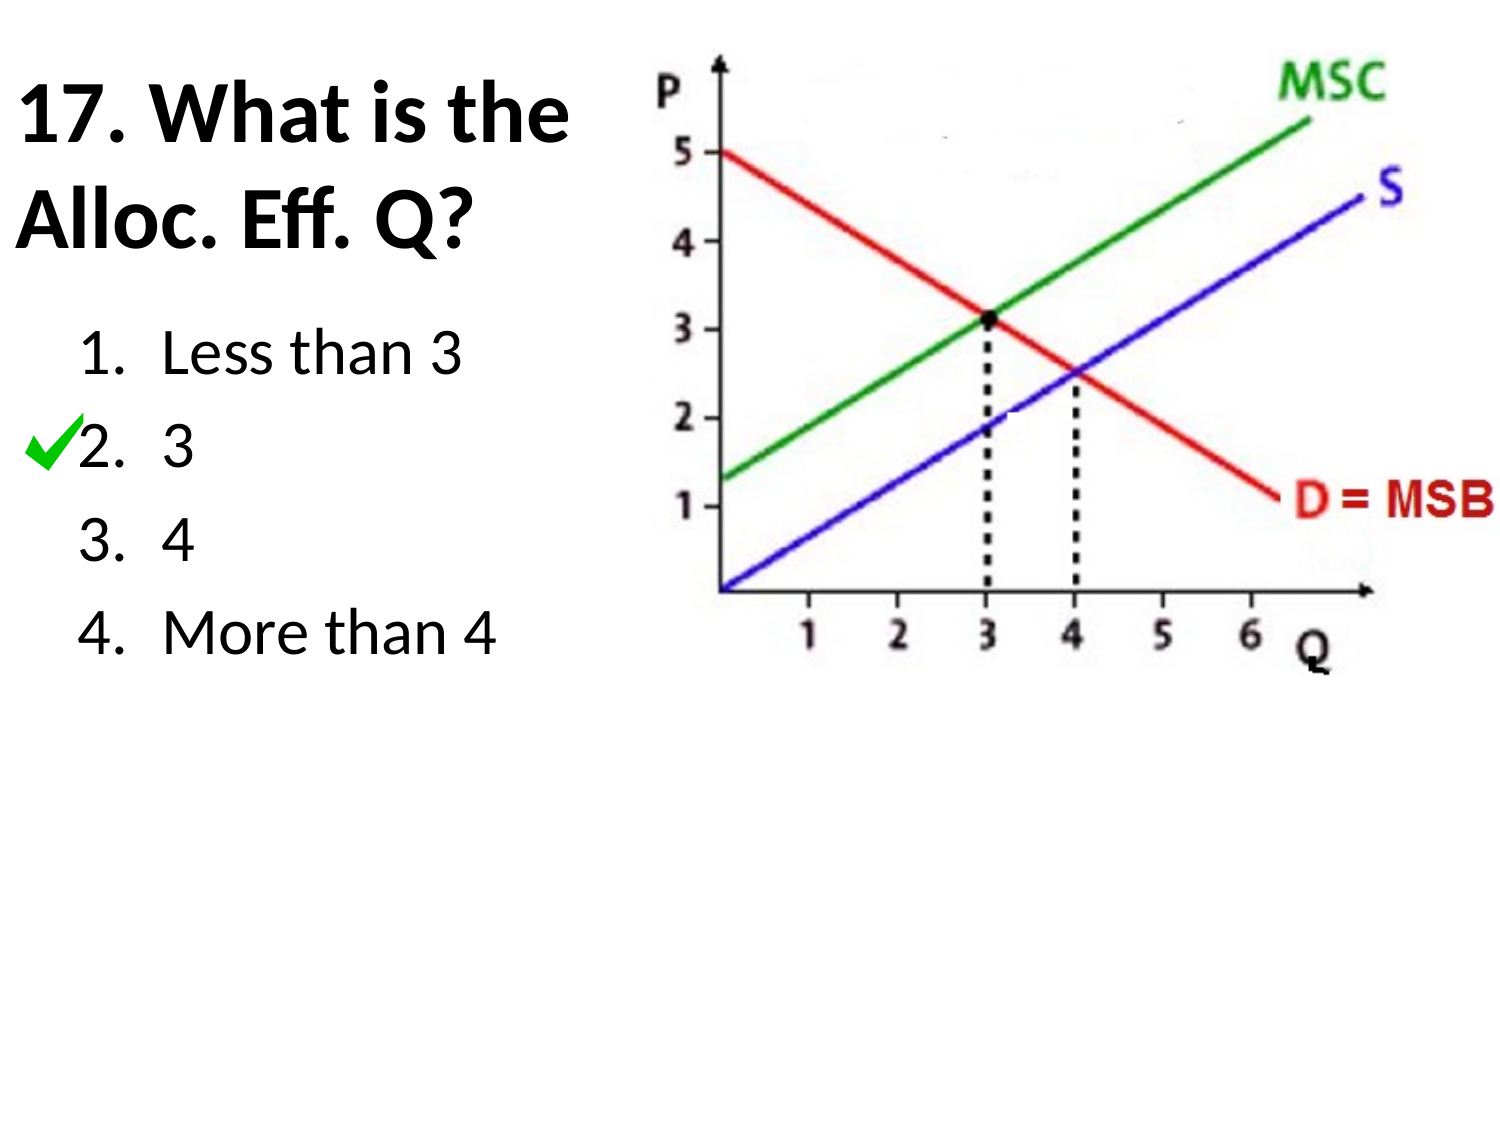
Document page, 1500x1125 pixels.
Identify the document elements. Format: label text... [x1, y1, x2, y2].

text_box [23, 410, 86, 473]
title 17. What is the Alloc. Eff. Q? [0, 45, 663, 275]
picture [649, 49, 1500, 680]
list Less than 3 3 4 More than 4 [62, 299, 613, 880]
